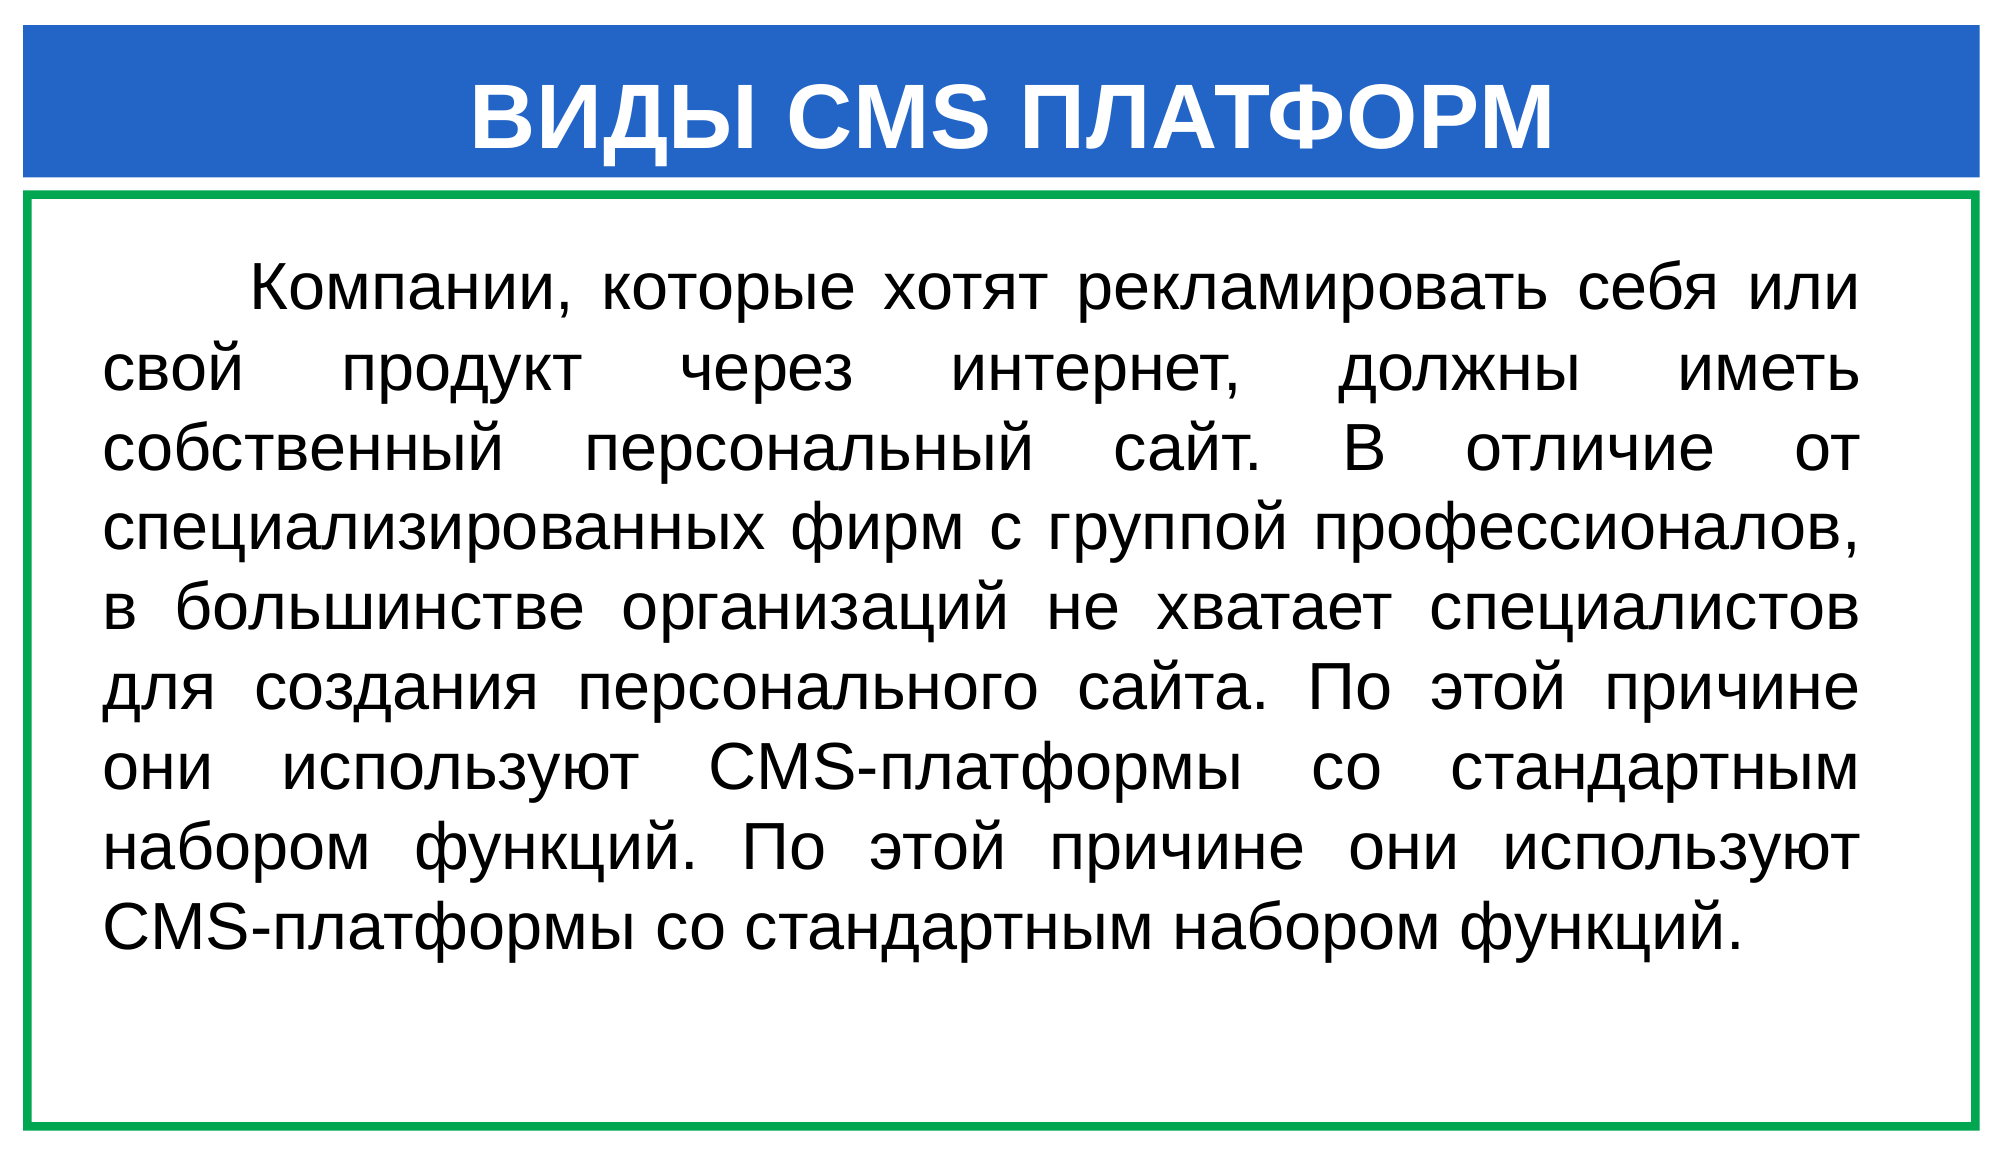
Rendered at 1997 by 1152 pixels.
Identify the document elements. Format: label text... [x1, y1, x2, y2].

title ВИДЫ CMS ПЛАТФОРМ [60, 50, 1961, 250]
text_box [23, 25, 1980, 178]
text_box Компании, которые хотят рекламировать себя или свой продукт через интернет, должны иметь собственный персональный сайт. В отличие от специализированных фирм с группой профессионалов, в большинстве организаций не хватает специалистов для создания персонального сайта. По этой причине они используют CMS-платформы со стандартным набором функций. По этой причине они используют CMS-платформы со стандартным набором функций. [72, 250, 1878, 971]
text_box [23, 190, 1980, 1131]
